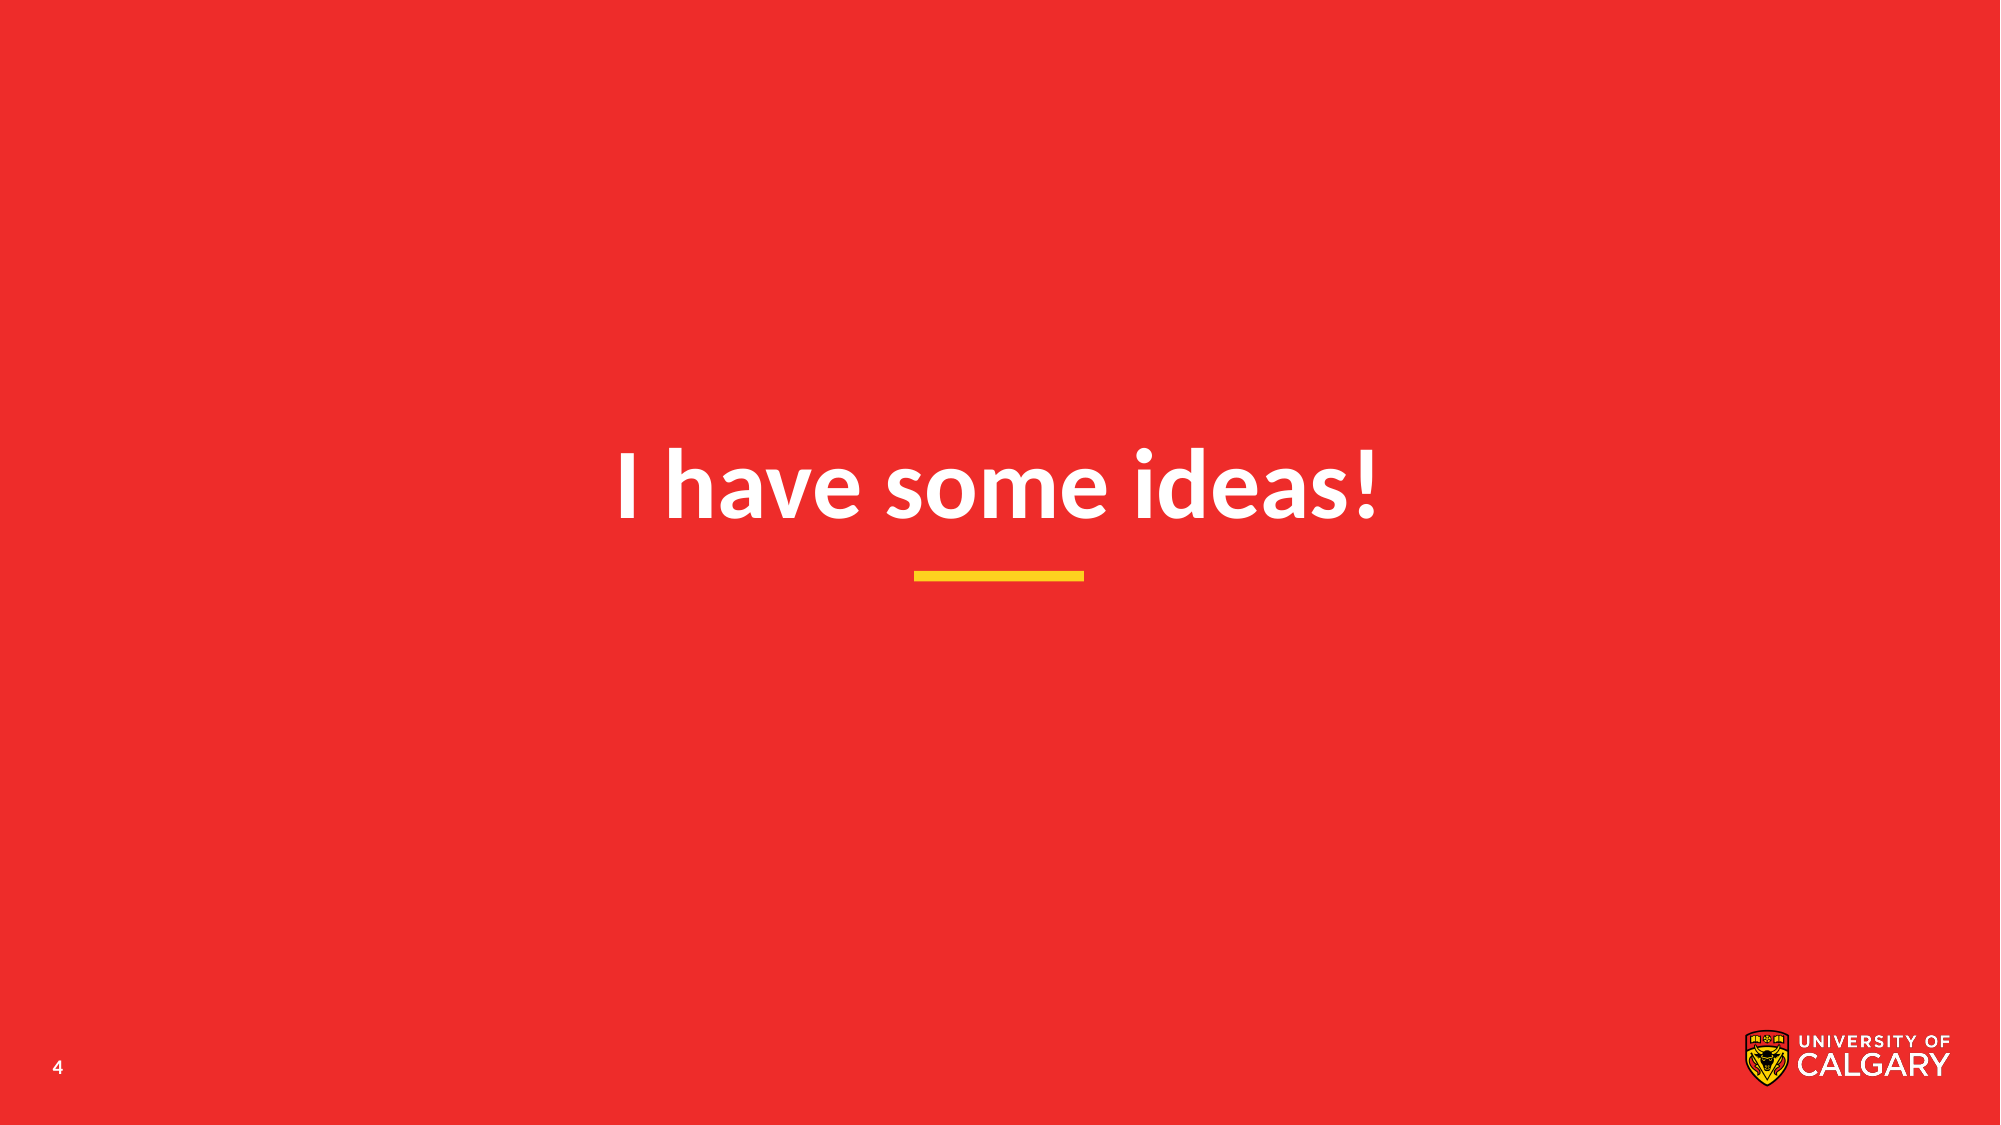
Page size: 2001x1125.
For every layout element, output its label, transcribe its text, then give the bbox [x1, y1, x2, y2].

picture [1722, 1012, 1973, 1099]
title I have some ideas! [136, 301, 1862, 548]
